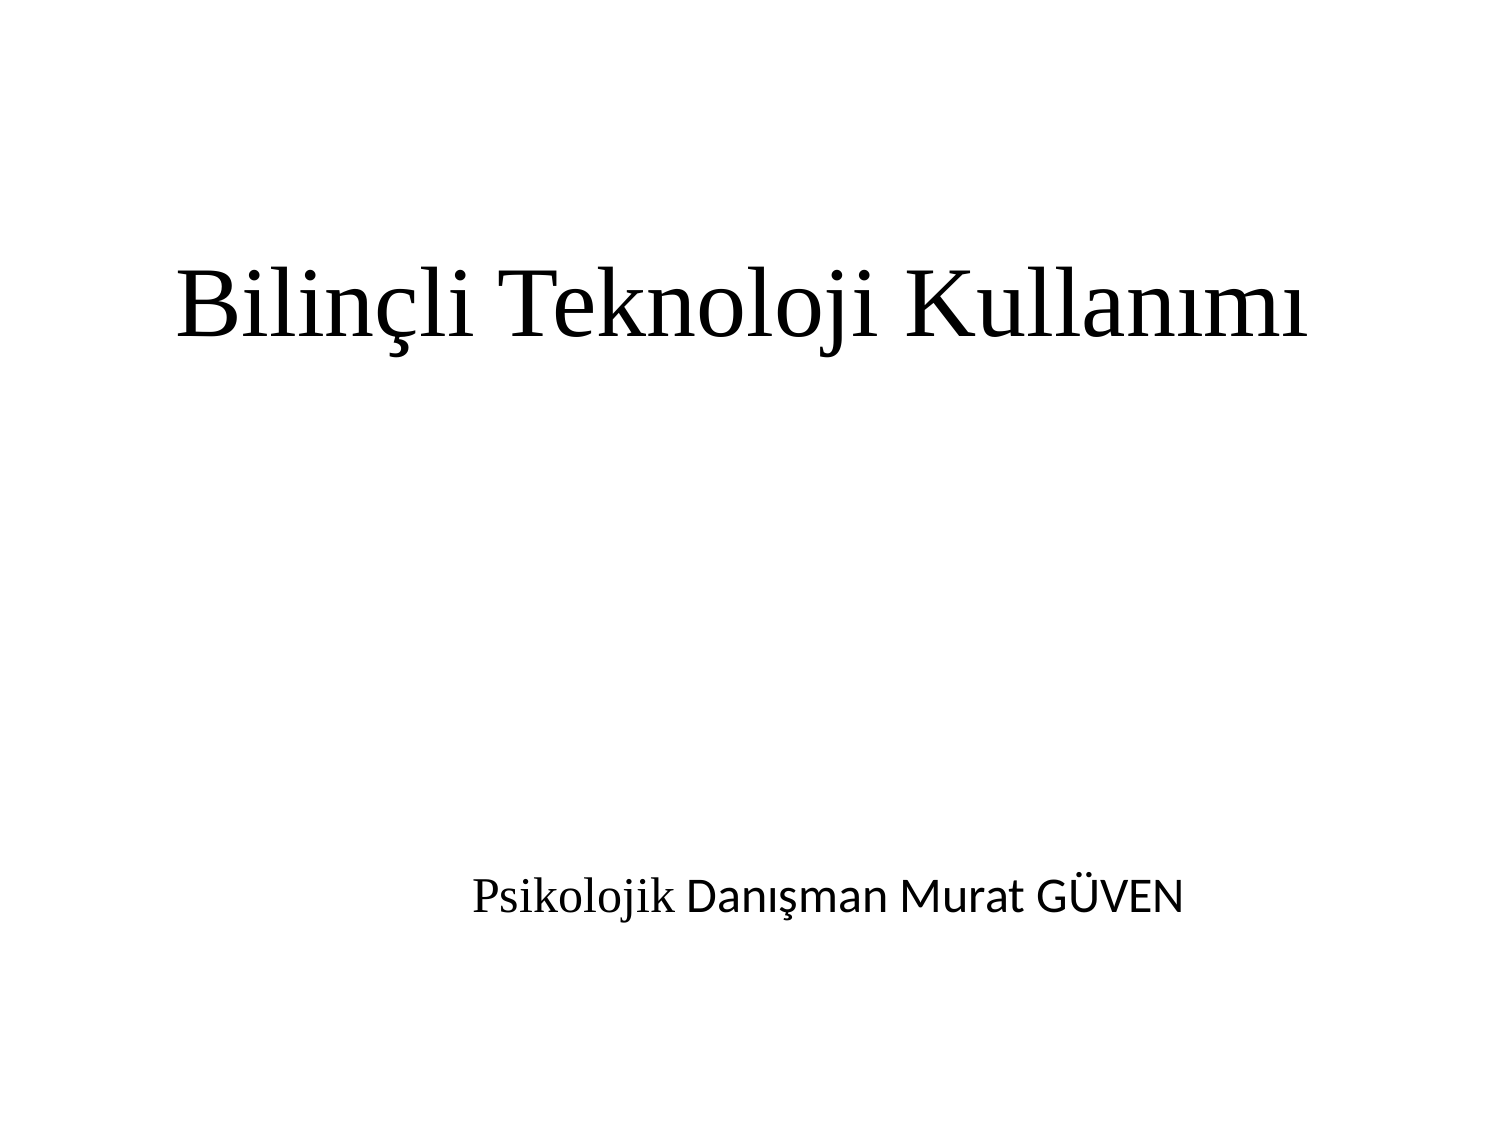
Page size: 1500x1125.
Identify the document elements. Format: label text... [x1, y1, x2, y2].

title Bilinçli Teknoloji Kullanımı [105, 175, 1381, 417]
subtitle Psikolojik Danışman Murat GÜVEN [457, 855, 1477, 1004]
